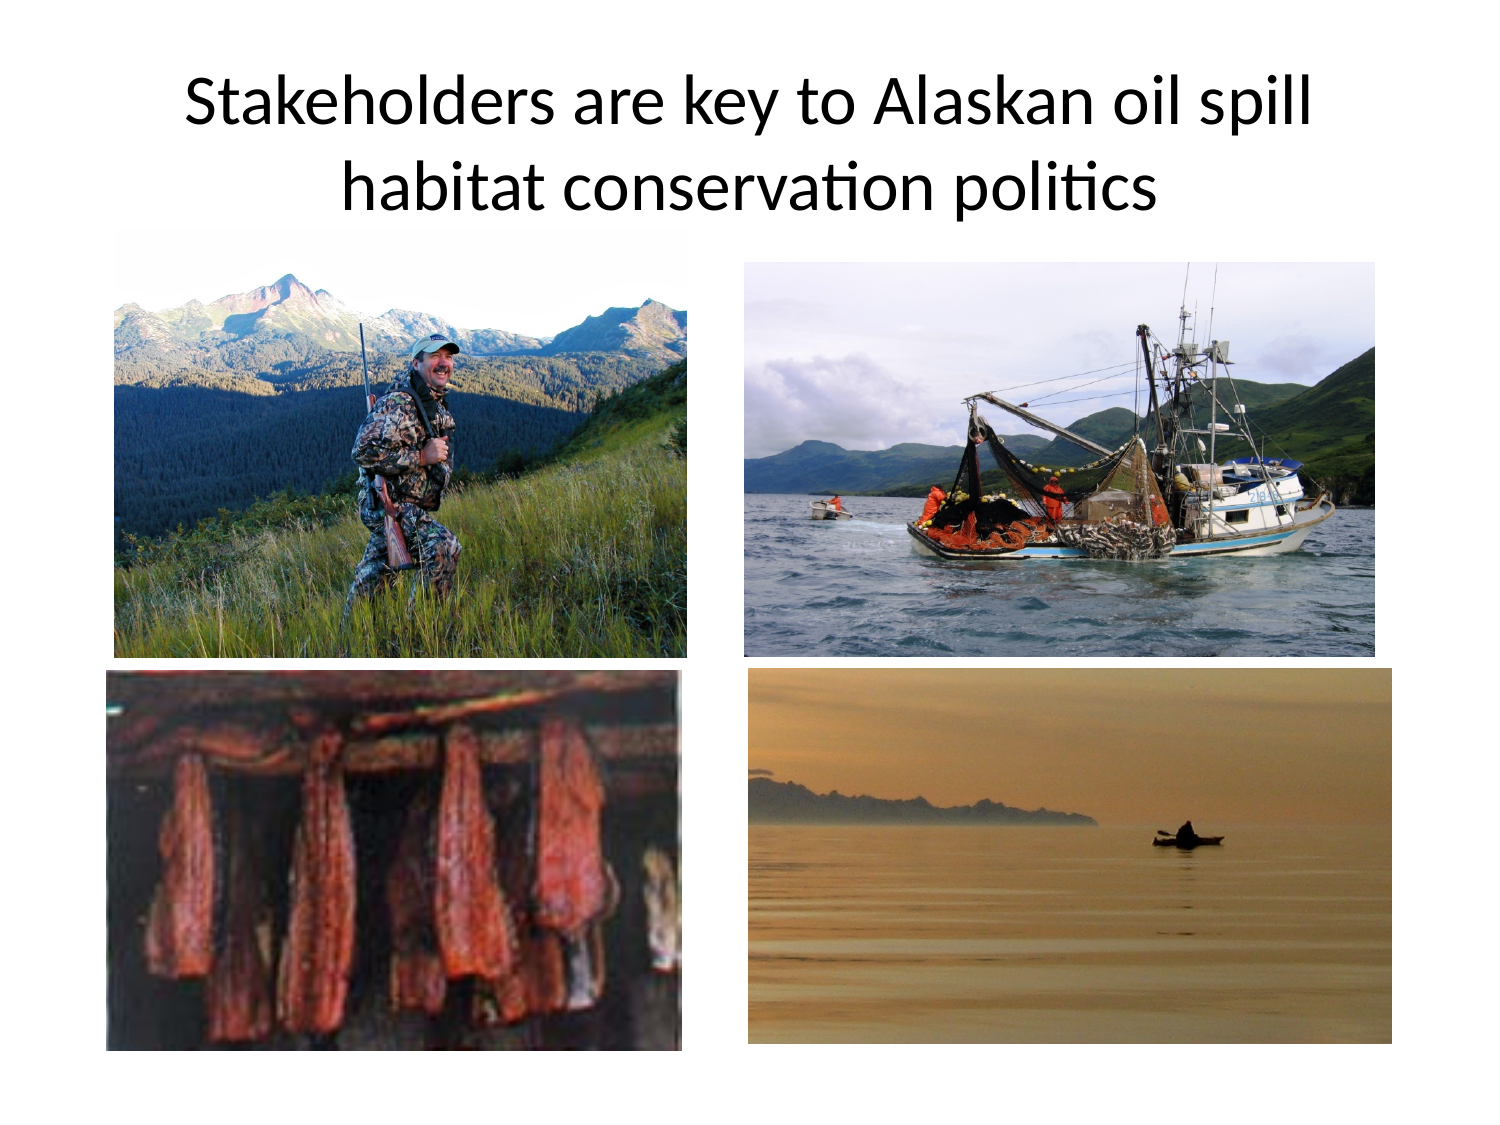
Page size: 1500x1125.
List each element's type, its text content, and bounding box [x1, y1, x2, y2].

picture [106, 670, 682, 1051]
picture [114, 228, 687, 658]
title Stakeholders are key to Alaskan oil spill habitat conservation politics [75, 45, 1425, 233]
picture [744, 262, 1376, 657]
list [748, 668, 1392, 1044]
